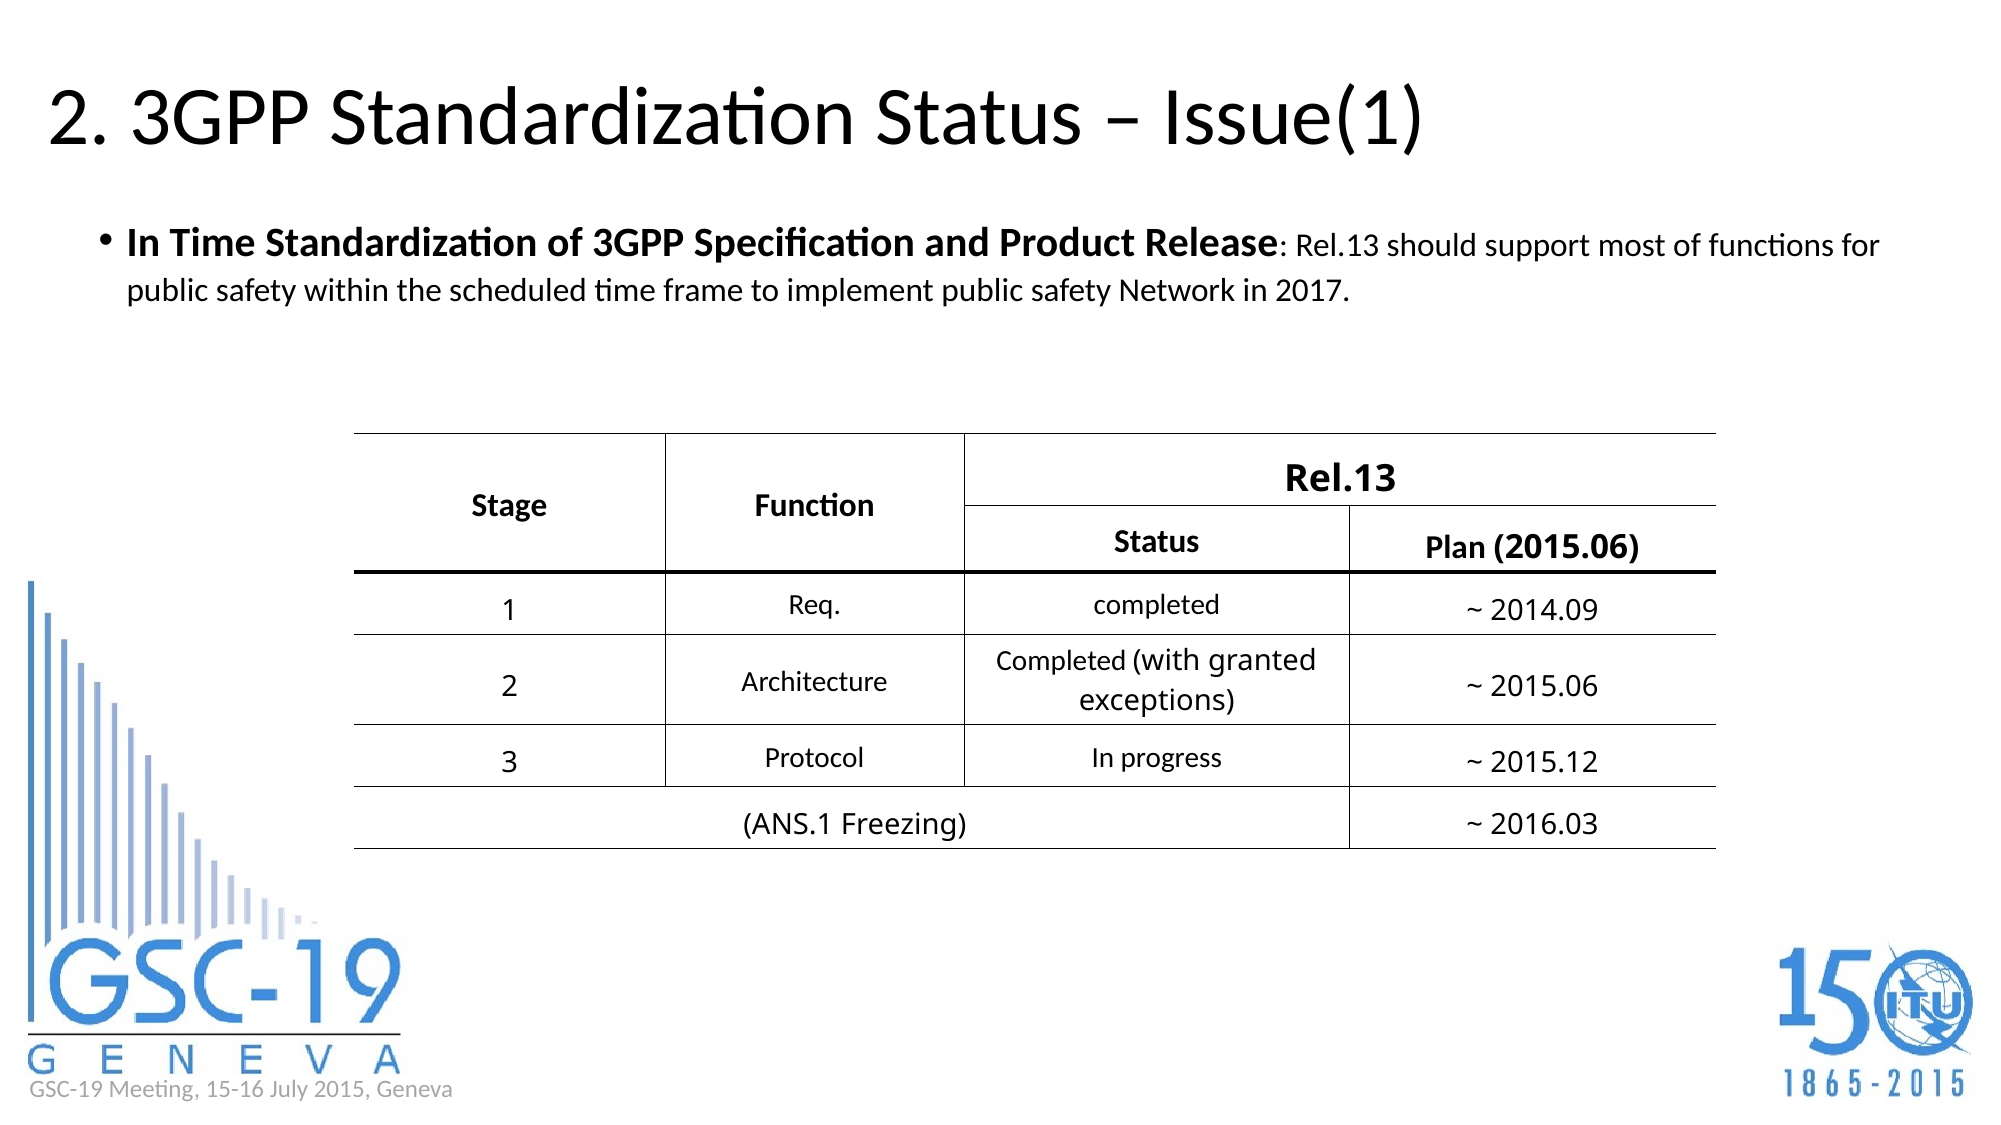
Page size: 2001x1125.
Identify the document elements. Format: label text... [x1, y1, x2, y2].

table_cell (ANS.1 Freezing) [354, 787, 1349, 848]
title 2. 3GPP Standardization Status – Issue(1) [32, 59, 1863, 175]
picture [1766, 936, 1986, 1107]
table_cell ~ 2016.03 [1350, 787, 1716, 848]
table_cell ~ 2014.09 [1350, 574, 1716, 634]
picture [19, 567, 416, 1084]
table_cell Completed (with granted exceptions) [965, 635, 1349, 724]
text_box In Time Standardization of 3GPP Specification and Product Release: Rel.13 should support most of functions for public safety within the scheduled time frame to implement public safety Network in 2017. [83, 202, 1902, 332]
table_header Rel.13 [965, 434, 1716, 505]
table_cell ~ 2015.12 [1350, 725, 1716, 786]
table_cell Protocol [666, 725, 964, 786]
table_cell 3 [354, 725, 665, 786]
table_cell Plan (2015.06) [1350, 506, 1716, 570]
table_cell Status [965, 506, 1349, 570]
table_cell In progress [965, 725, 1349, 786]
table_header Function [666, 434, 964, 570]
table_cell 2 [354, 635, 665, 724]
table_cell Architecture [666, 635, 964, 724]
table_cell Req. [666, 574, 964, 634]
table_cell 1 [354, 574, 665, 634]
table_header Stage [354, 434, 665, 570]
table_cell ~ 2015.06 [1350, 635, 1716, 724]
table_cell completed [965, 574, 1349, 634]
